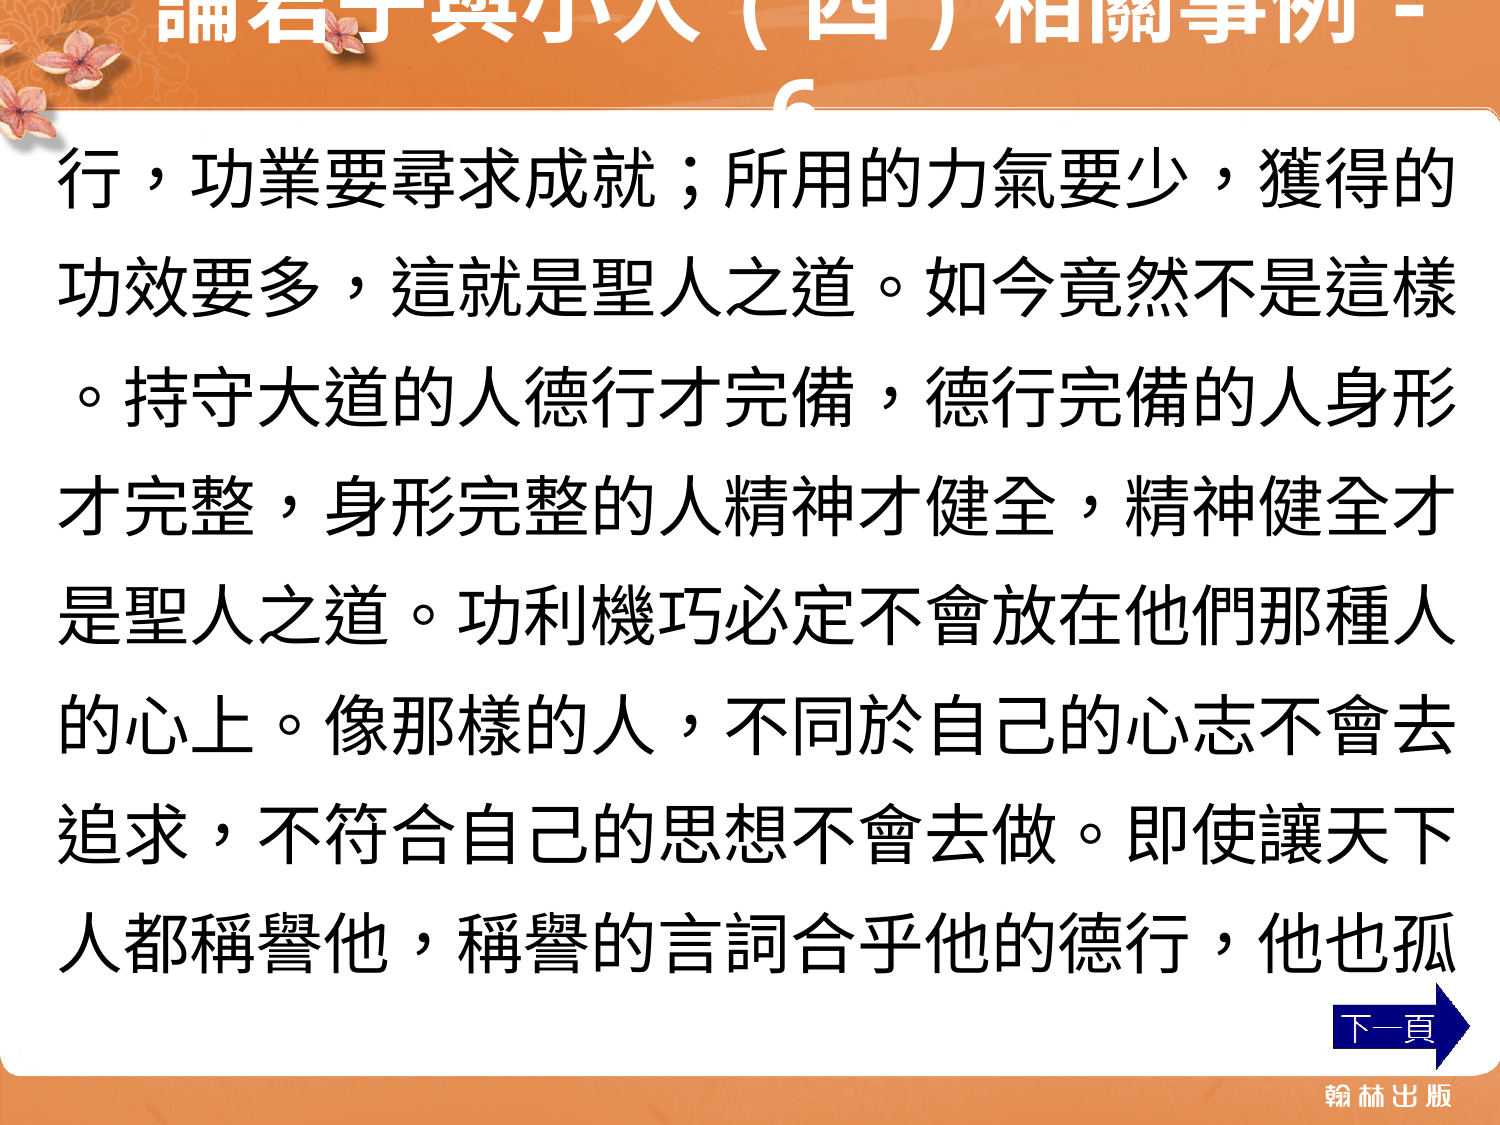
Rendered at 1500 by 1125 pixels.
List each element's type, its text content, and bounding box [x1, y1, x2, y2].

list 行，功業要尋求成就；所用的力氣要少，獲得的 功效要多，這就是聖人之道。如今竟然不是這樣 。持守大道的人德行才完備，德行完備的人身形 才完整，身形完整的人精神才健全，精神健全才 是聖人之道。功利機巧必定不會放在他們那種人 的心上。像那樣的人，不同於自己的心志不會去 追求，不符合自己的思想不會去做。即使讓天下 人都稱譽他，稱譽的言詞合乎他的德行，他也孤 [41, 113, 1495, 856]
title 論君子與小人(四)相關事例-6 [120, 0, 1471, 113]
picture [0, 0, 1500, 1125]
